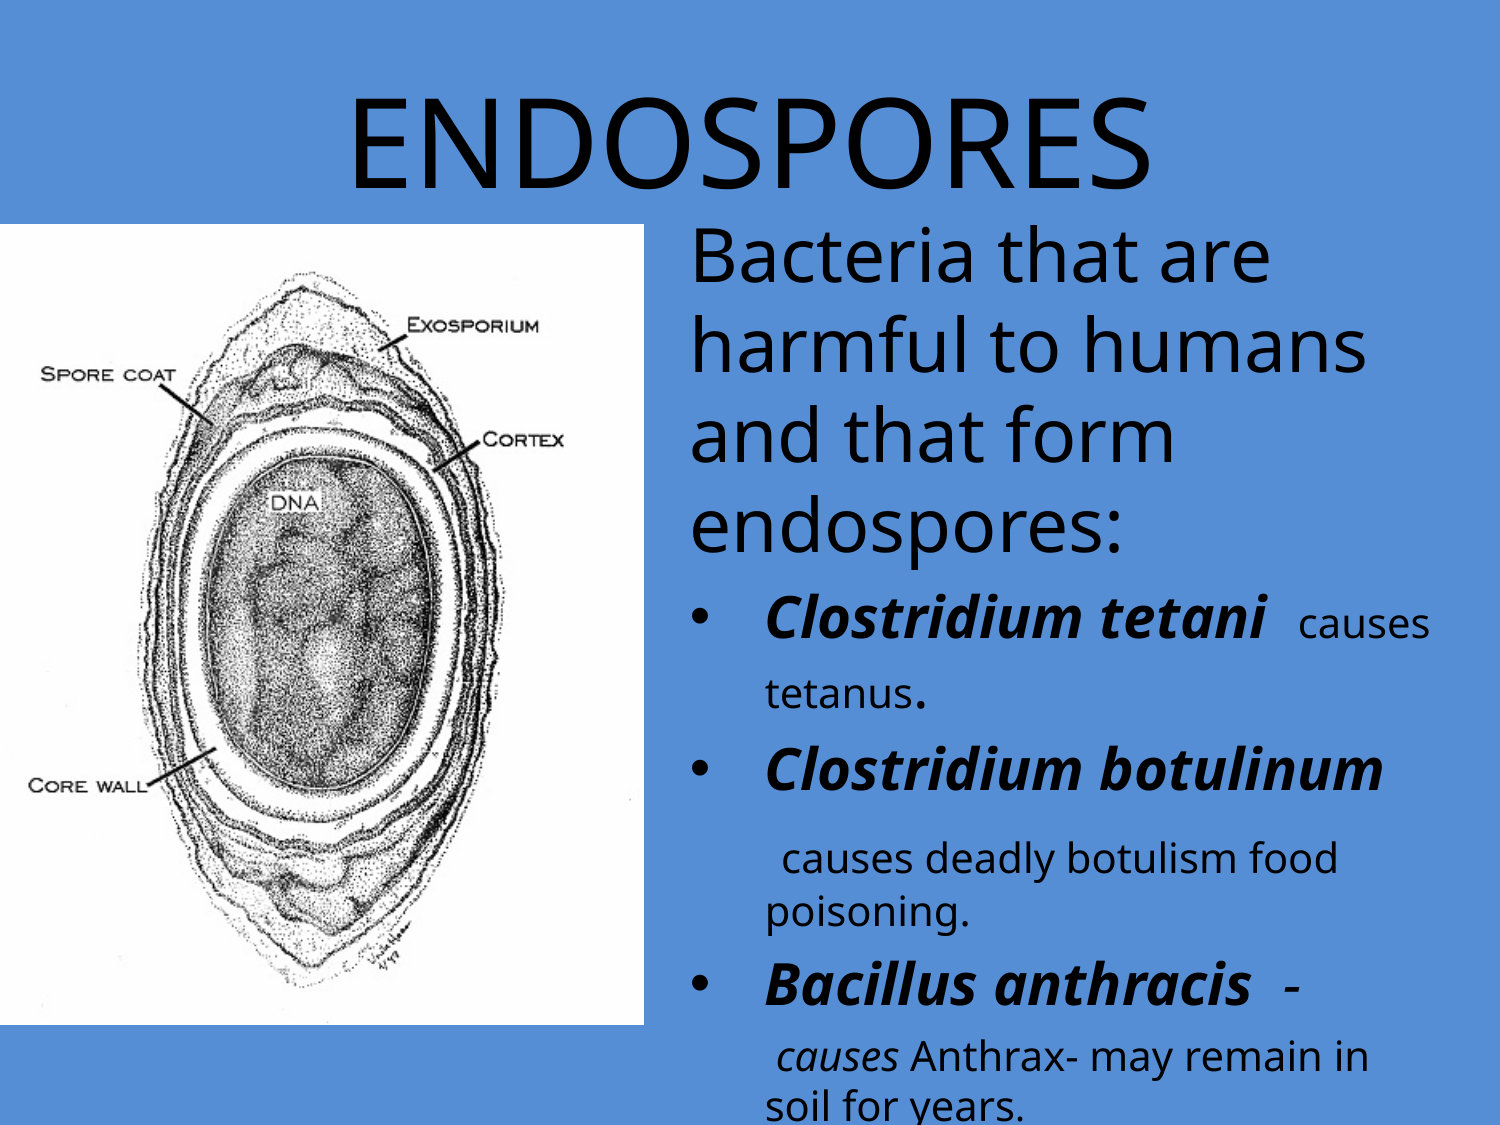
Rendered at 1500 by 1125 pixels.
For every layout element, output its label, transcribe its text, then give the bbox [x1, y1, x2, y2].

title ENDOSPORES [75, 45, 1425, 233]
picture [0, 224, 644, 1026]
text_box Bacteria that are harmful to humans and that form endospores: Clostridium tetani causes tetanus. Clostridium botulinum causes deadly botulism food poisoning. Bacillus anthracis - causes Anthrax- may remain in soil for years. [675, 199, 1450, 1125]
